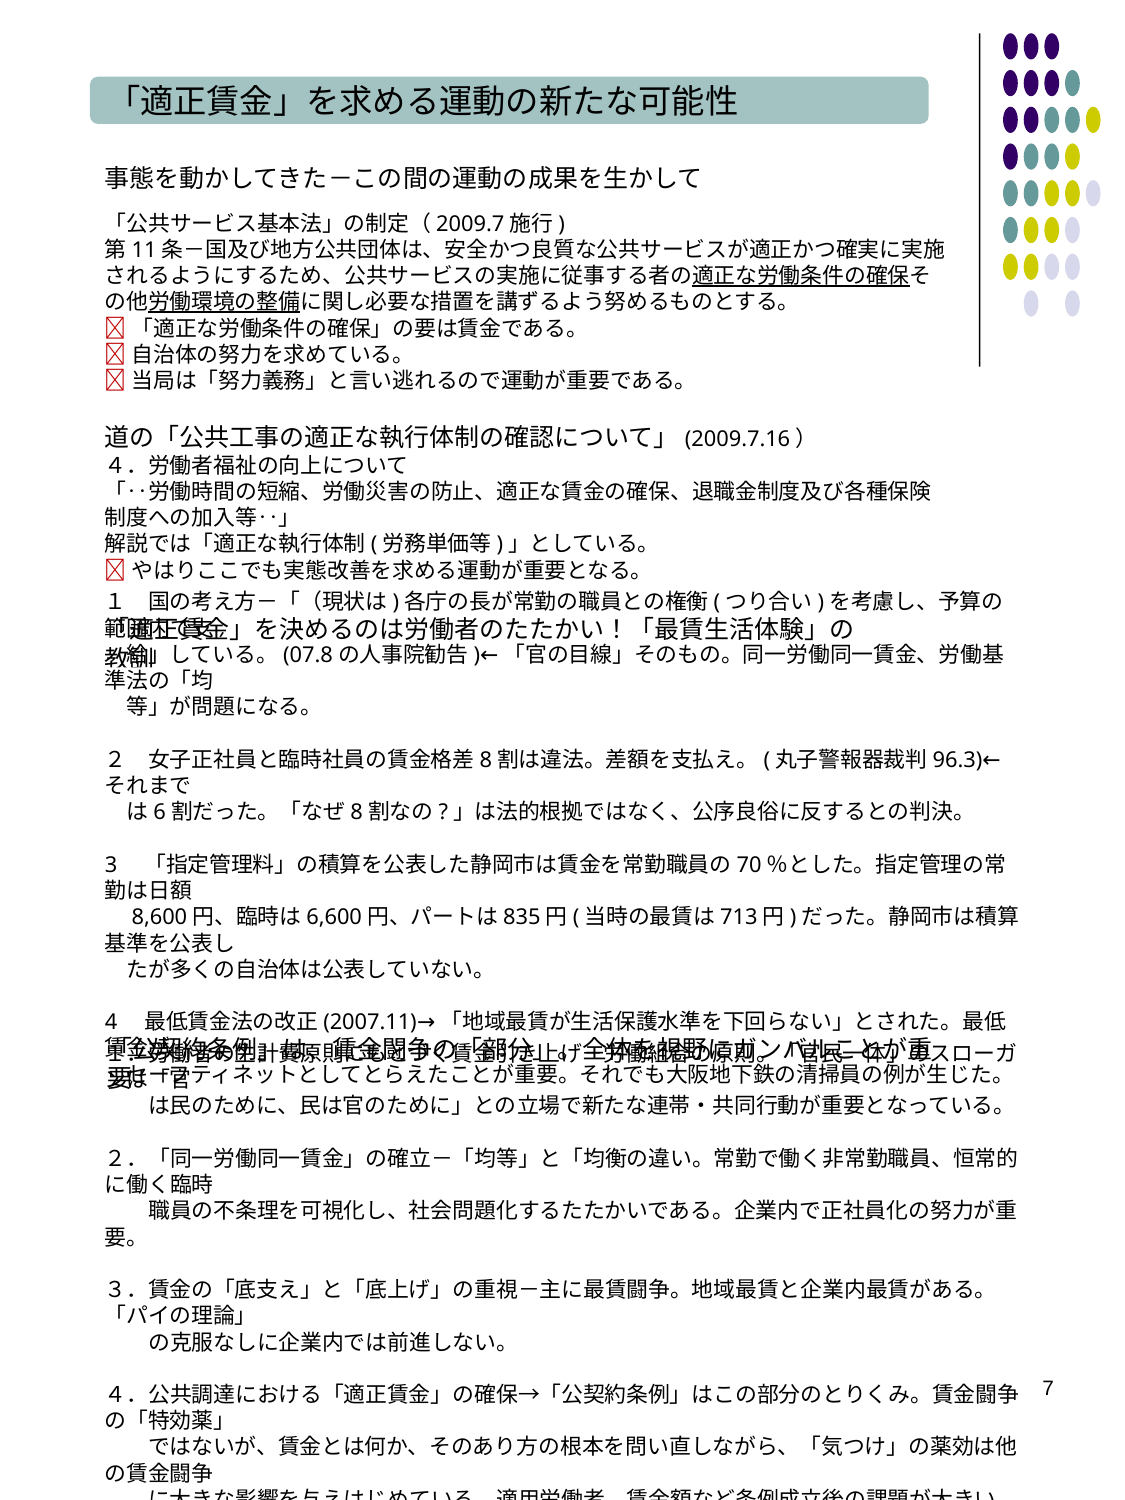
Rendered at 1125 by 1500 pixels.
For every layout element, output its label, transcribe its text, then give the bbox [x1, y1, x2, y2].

text_box 「適正賃金」を決めるのは労働者のたたかい！「最賃生活体験」の教訓 [88, 618, 872, 665]
text_box 道の「公共工事の適正な執行体制の確認について」(2009.7.16） ４．労働者福祉の向上について 「‥労働時間の短縮、労働災害の防止、適正な賃金の確保、退職金制度及び各種保険制度への加入等‥」 解説では「適正な執行体制(労務単価等)」としている。 やはりここでも実態改善を求める運動が重要となる。 [88, 405, 966, 598]
text_box １．労働者の生計費原則にもとづく賃金引き上げ－労働組合の原則。「官民一体」のスローガンは「官 は民のために、民は官のために」との立場で新たな連帯・共同行動が重要となっている。 ２．「同一労働同一賃金」の確立－「均等」と「均衡の違い。常勤で働く非常勤職員、恒常的に働く臨時 職員の不条理を可視化し、社会問題化するたたかいである。企業内で正社員化の努力が重要。 ３．賃金の「底支え」と「底上げ」の重視－主に最賃闘争。地域最賃と企業内最賃がある。「パイの理論」 の克服なしに企業内では前進しない。 ４．公共調達における「適正賃金」の確保→「公契約条例」はこの部分のとりくみ。賃金闘争の「特効薬」 ではないが、賃金とは何か、そのあり方の根本を問い直しながら、「気つけ」の薬効は他の賃金闘争 に大きな影響を与えはじめている。適用労働者、賃金額など条例成立後の課題が大きい。 [88, 1102, 1049, 1449]
text_box 「公共サービス基本法」の制定（2009.7施行) 第11条－国及び地方公共団体は、安全かつ良質な公共サービスが適正かつ確実に実施されるようにするため、公共サービスの実施に従事する者の適正な労働条件の確保その他労働環境の整備に関し必要な措置を講ずるよう努めるものとする。 「適正な労働条件の確保」の要は賃金である。 自治体の努力を求めている。 当局は「努力義務」と言い逃れるので運動が重要である。 [88, 193, 966, 405]
slide_number 7 [806, 1366, 1069, 1467]
text_box 「適正賃金」を求める運動の新たな可能性 [87, 74, 931, 126]
text_box 事態を動かしてきた－この間の運動の成果を生かして [88, 157, 730, 197]
text_box 「公契約条例」は、賃金闘争の「部分」。全体を視野にガンバルことが重要 [87, 1031, 955, 1095]
text_box １ 国の考え方－「（現状は)各庁の長が常勤の職員との権衡(つり合い)を考慮し、予算の範囲内で支 給」している。(07.8の人事院勧告)←「官の目線」そのもの。同一労働同一賃金、労働基準法の「均 等」が問題になる。 ２ 女子正社員と臨時社員の賃金格差8割は違法。差額を支払え。(丸子警報器裁判96.3)←それまで は6割だった。「なぜ8割なの?」は法的根拠ではなく、公序良俗に反するとの判決。 3 「指定管理料」の積算を公表した静岡市は賃金を常勤職員の70％とした。指定管理の常勤は日額 8,600円、臨時は6,600円、パートは835円(当時の最賃は713円)だった。静岡市は積算基準を公表し たが多くの自治体は公表していない。 4 最低賃金法の改正(2007.11)→「地域最賃が生活保護水準を下回らない」とされた。最低賃金が セーフティネットとしてとらえたことが重要。それでも大阪地下鉄の清掃員の例が生じた。 [88, 665, 1037, 1036]
